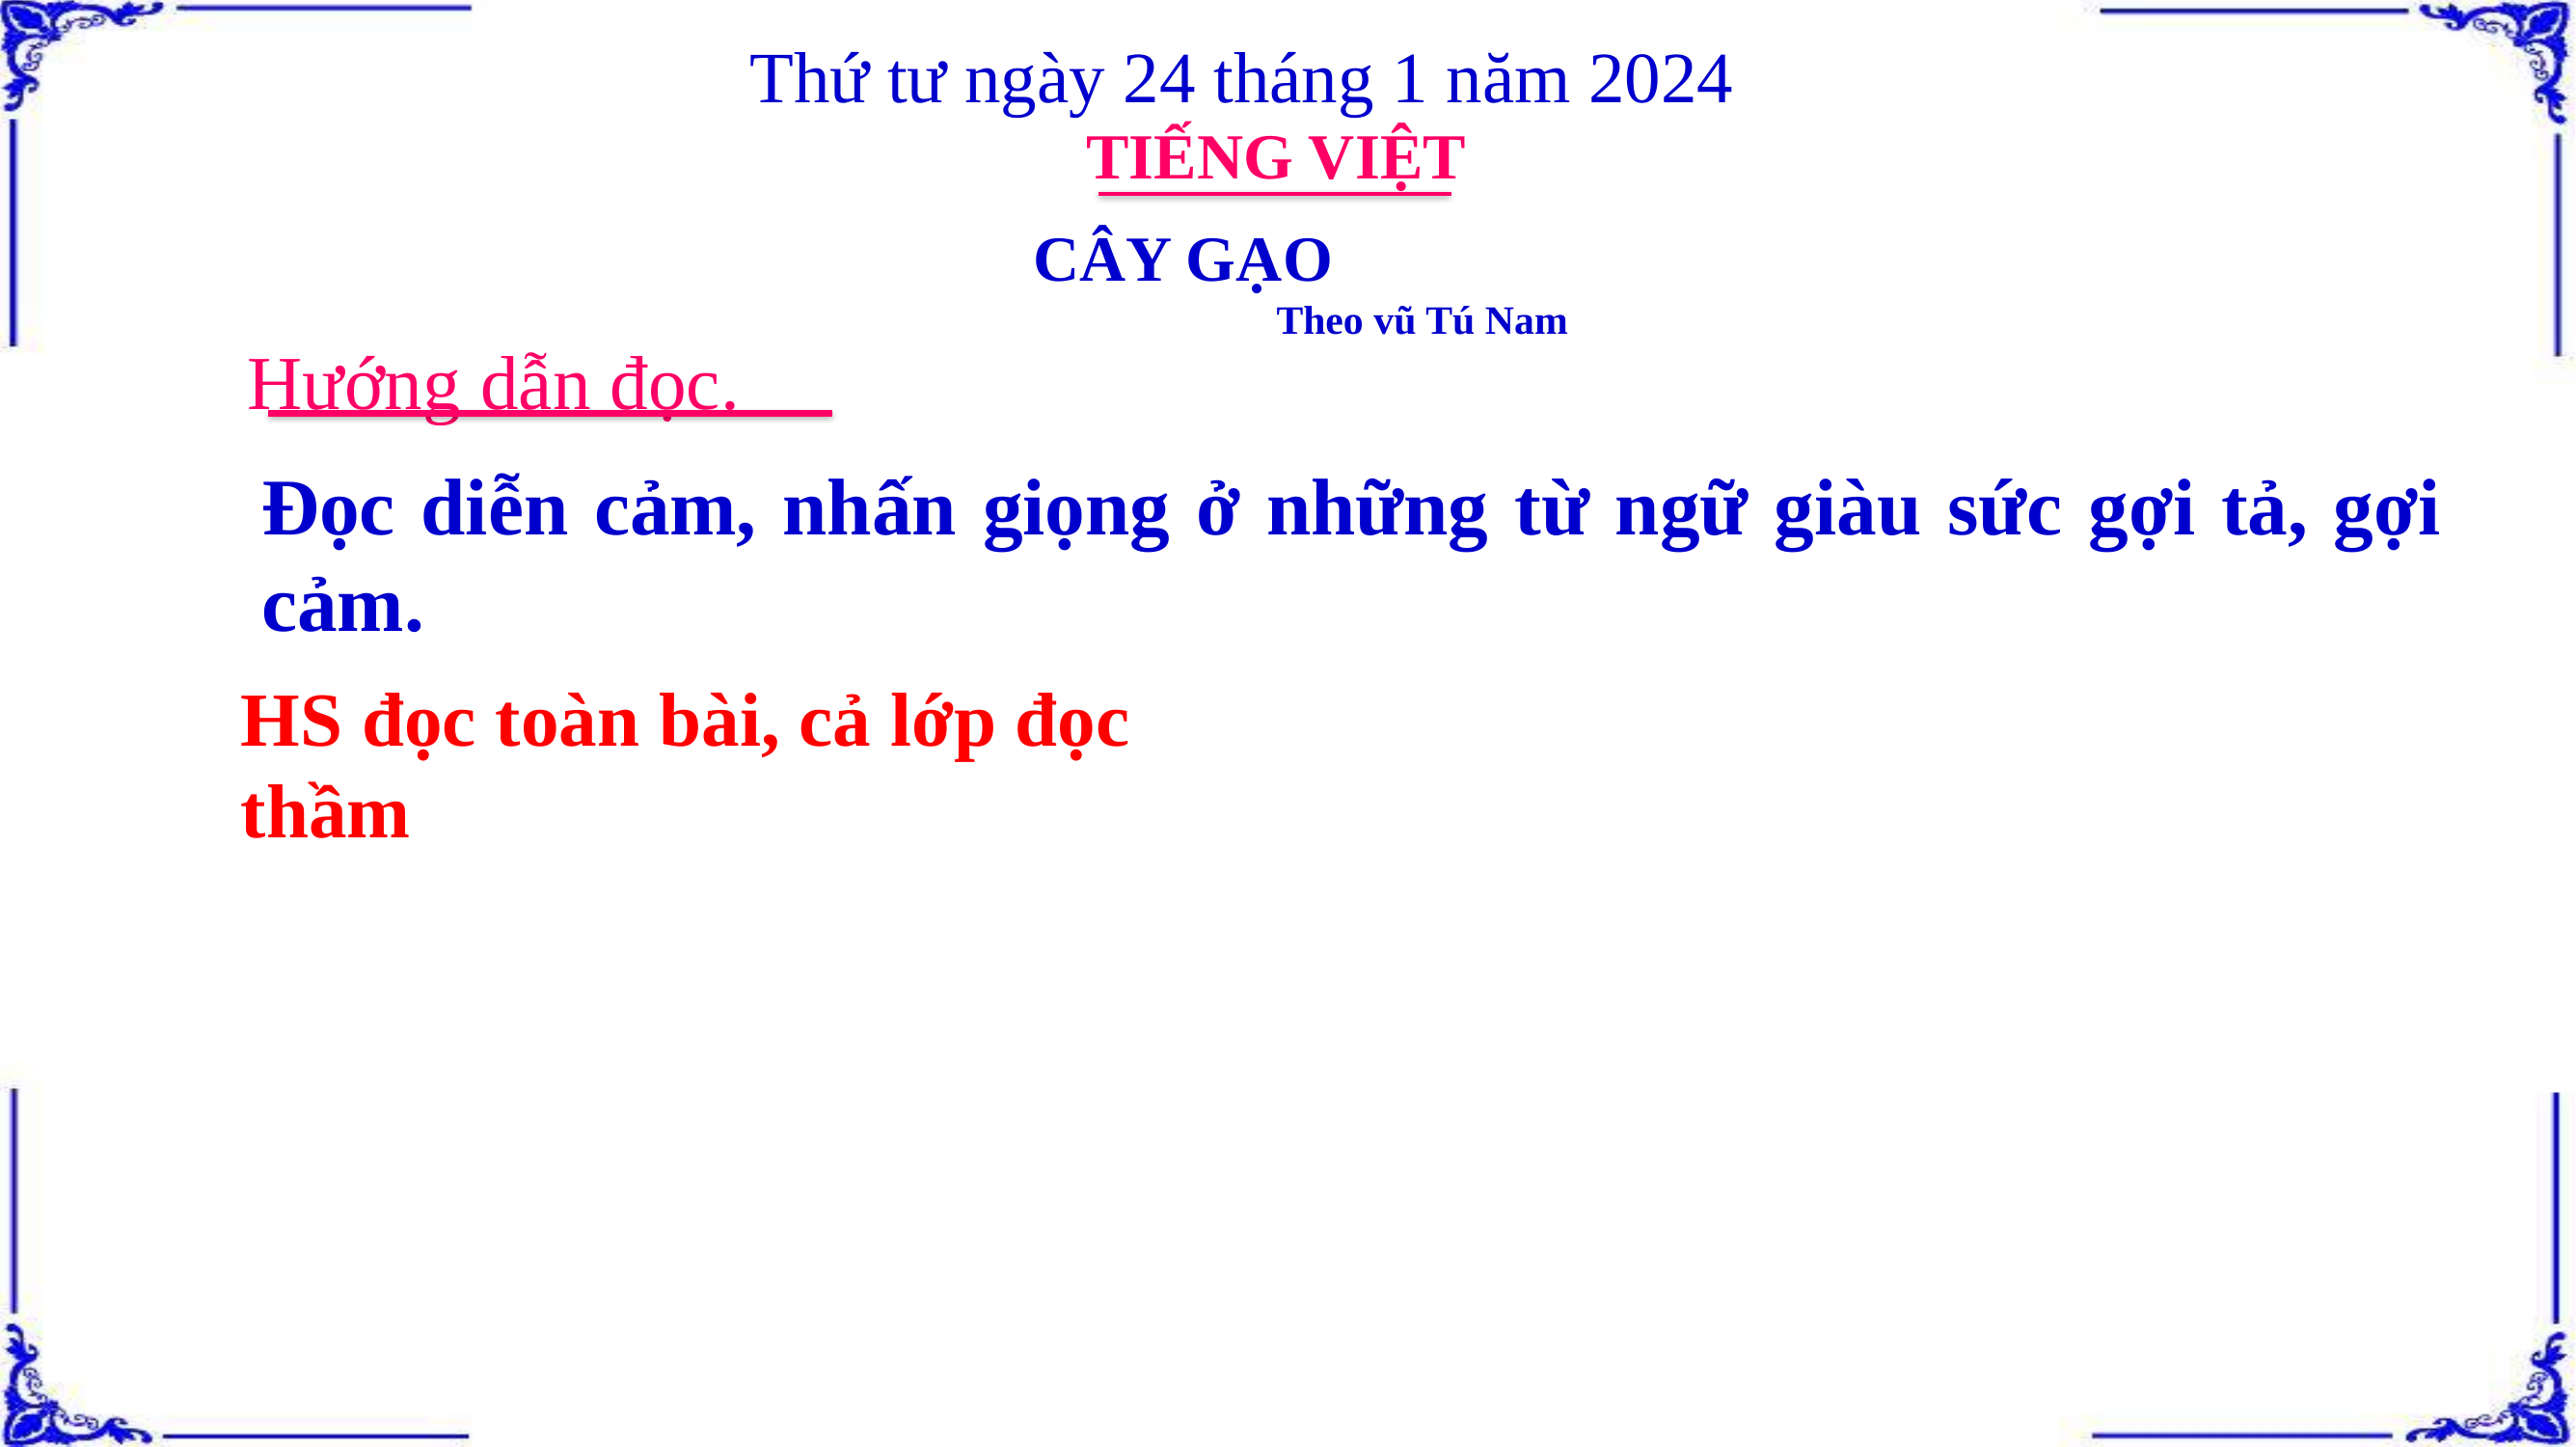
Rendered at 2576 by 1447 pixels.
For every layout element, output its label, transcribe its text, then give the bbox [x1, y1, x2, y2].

text_box HS đọc toàn bài, cả lớp đọc thầm [227, 663, 1288, 861]
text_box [730, 23, 1754, 201]
text_box CÂY GẠO Theo vũ Tú Nam [1010, 208, 1592, 430]
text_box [214, 325, 879, 433]
text_box Đọc diễn cảm, nhấn giọng ở những từ ngữ giàu sức gợi tả, gợi cảm. [247, 447, 2457, 940]
picture [0, 0, 2576, 1447]
